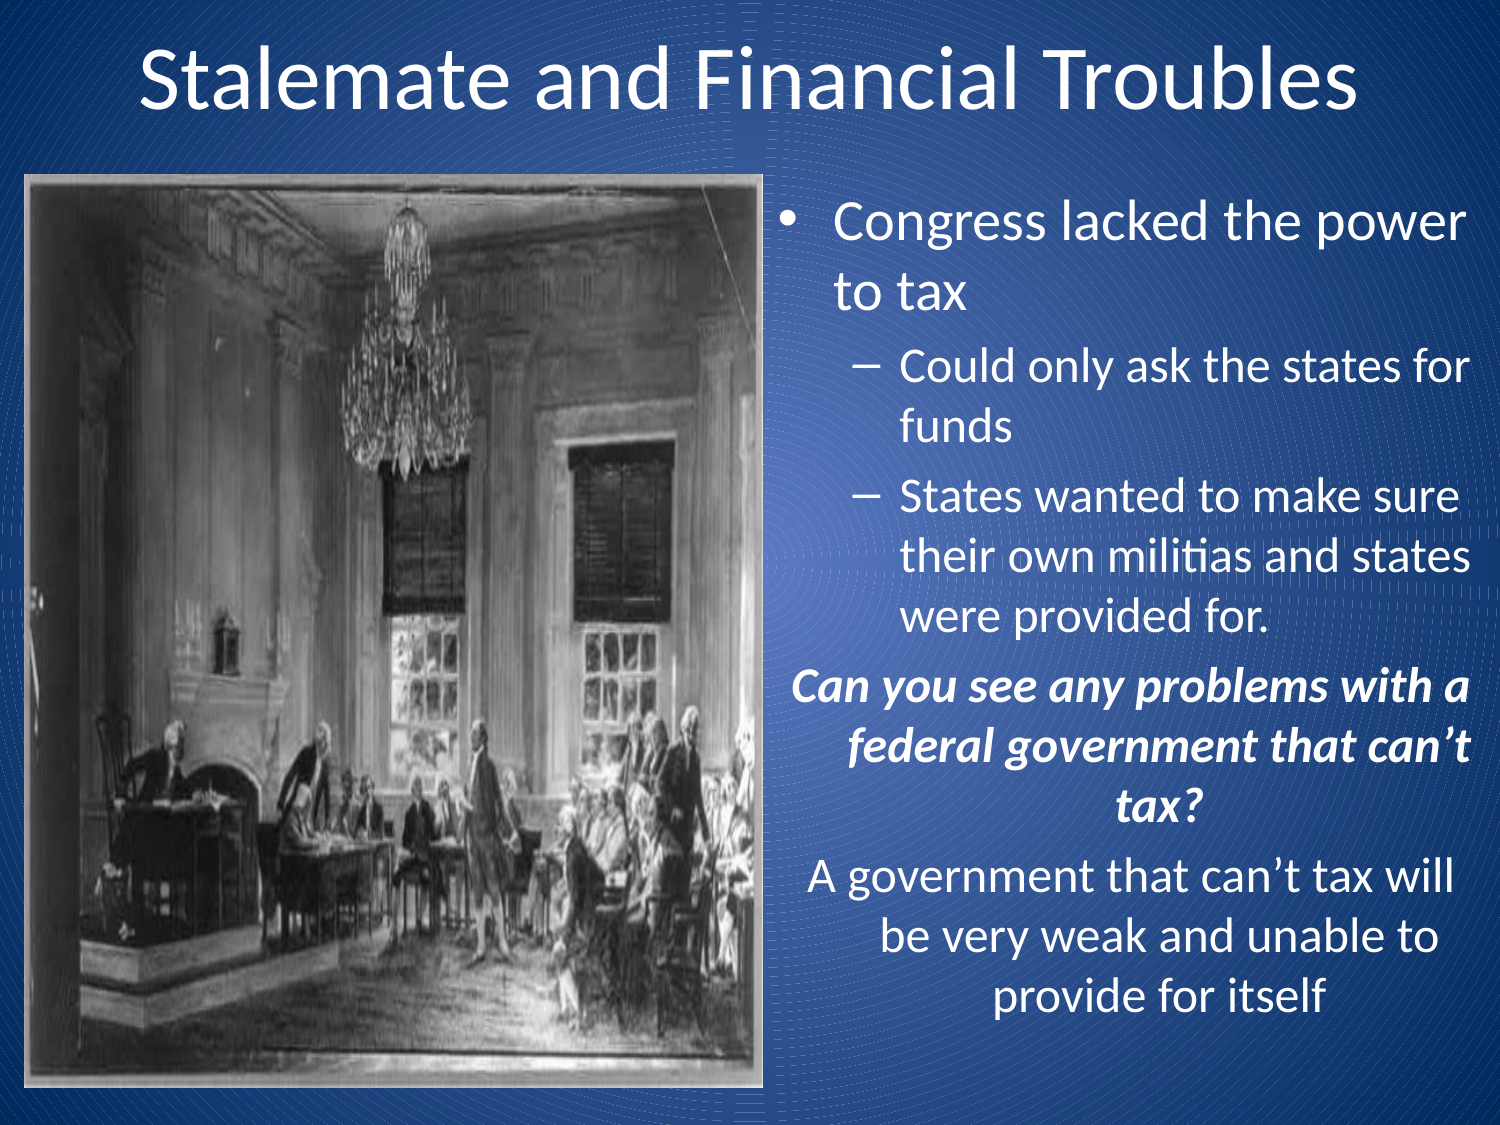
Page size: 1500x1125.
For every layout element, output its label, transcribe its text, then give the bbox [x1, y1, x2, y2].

list Congress lacked the power to tax Could only ask the states for funds States wanted to make sure their own militias and states were provided for. Can you see any problems with a federal government that can’t tax? A government that can’t tax will be very weak and unable to provide for itself [762, 174, 1500, 1125]
title Stalemate and Financial Troubles [75, 0, 1425, 145]
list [24, 174, 763, 1088]
